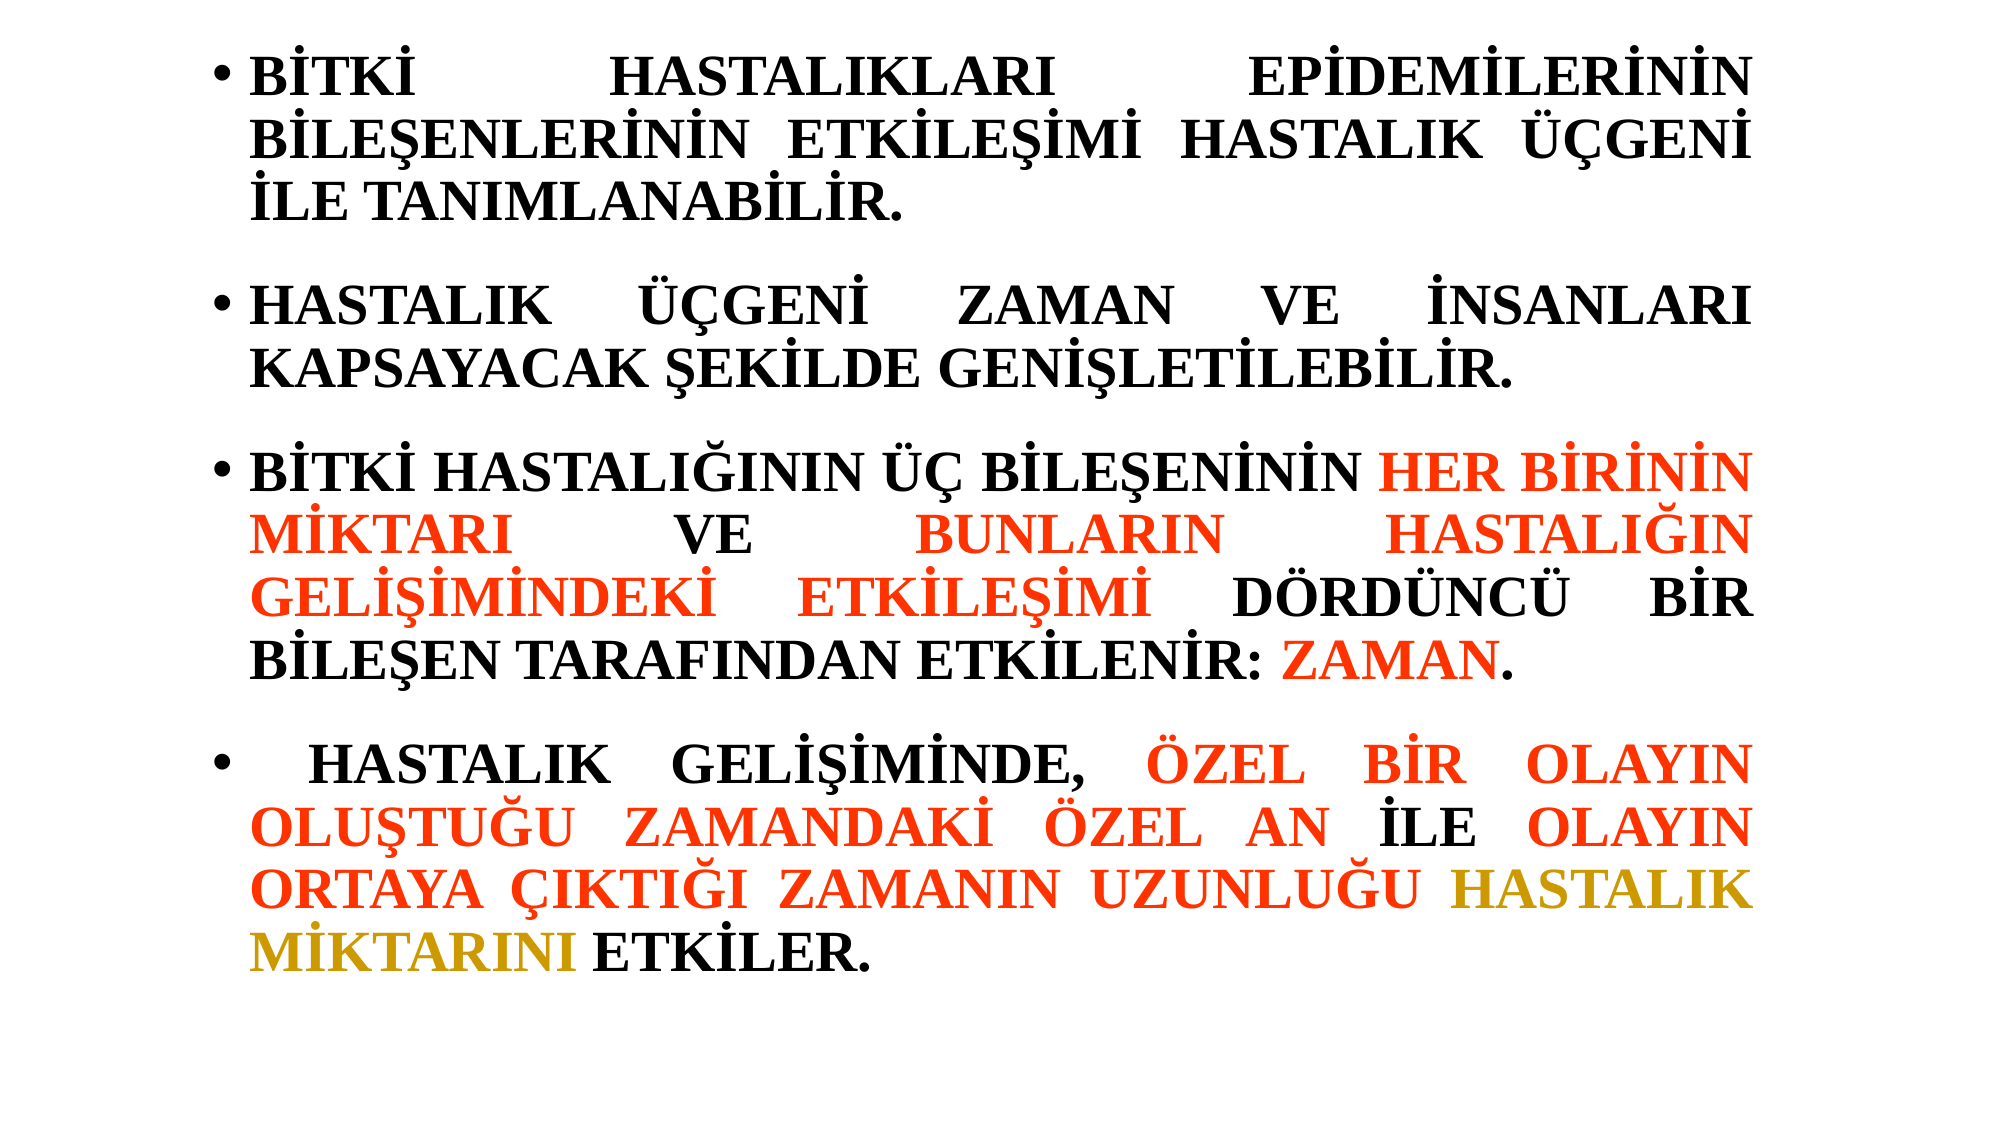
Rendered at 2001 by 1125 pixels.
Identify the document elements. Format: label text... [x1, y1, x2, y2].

list BİTKİ HASTALIKLARI EPİDEMİLERİNİN BİLEŞENLERİNİN ETKİLEŞİMİ HASTALIK ÜÇGENİ İLE TANIMLANABİLİR. HASTALIK ÜÇGENİ ZAMAN VE İNSANLARI KAPSAYACAK ŞEKİLDE GENİŞLETİLEBİLİR. BİTKİ HASTALIĞININ ÜÇ BİLEŞENİNİN HER BİRİNİN MİKTARI VE BUNLARIN HASTALIĞIN GELİŞİMİNDEKİ ETKİLEŞİMİ DÖRDÜNCÜ BİR BİLEŞEN TARAFINDAN ETKİLENİR: ZAMAN. HASTALIK GELİŞİMİNDE, ÖZEL BİR OLAYIN OLUŞTUĞU ZAMANDAKİ ÖZEL AN İLE OLAYIN ORTAYA ÇIKTIĞI ZAMANIN UZUNLUĞU HASTALIK MİKTARINI ETKİLER. [197, 37, 1769, 1125]
